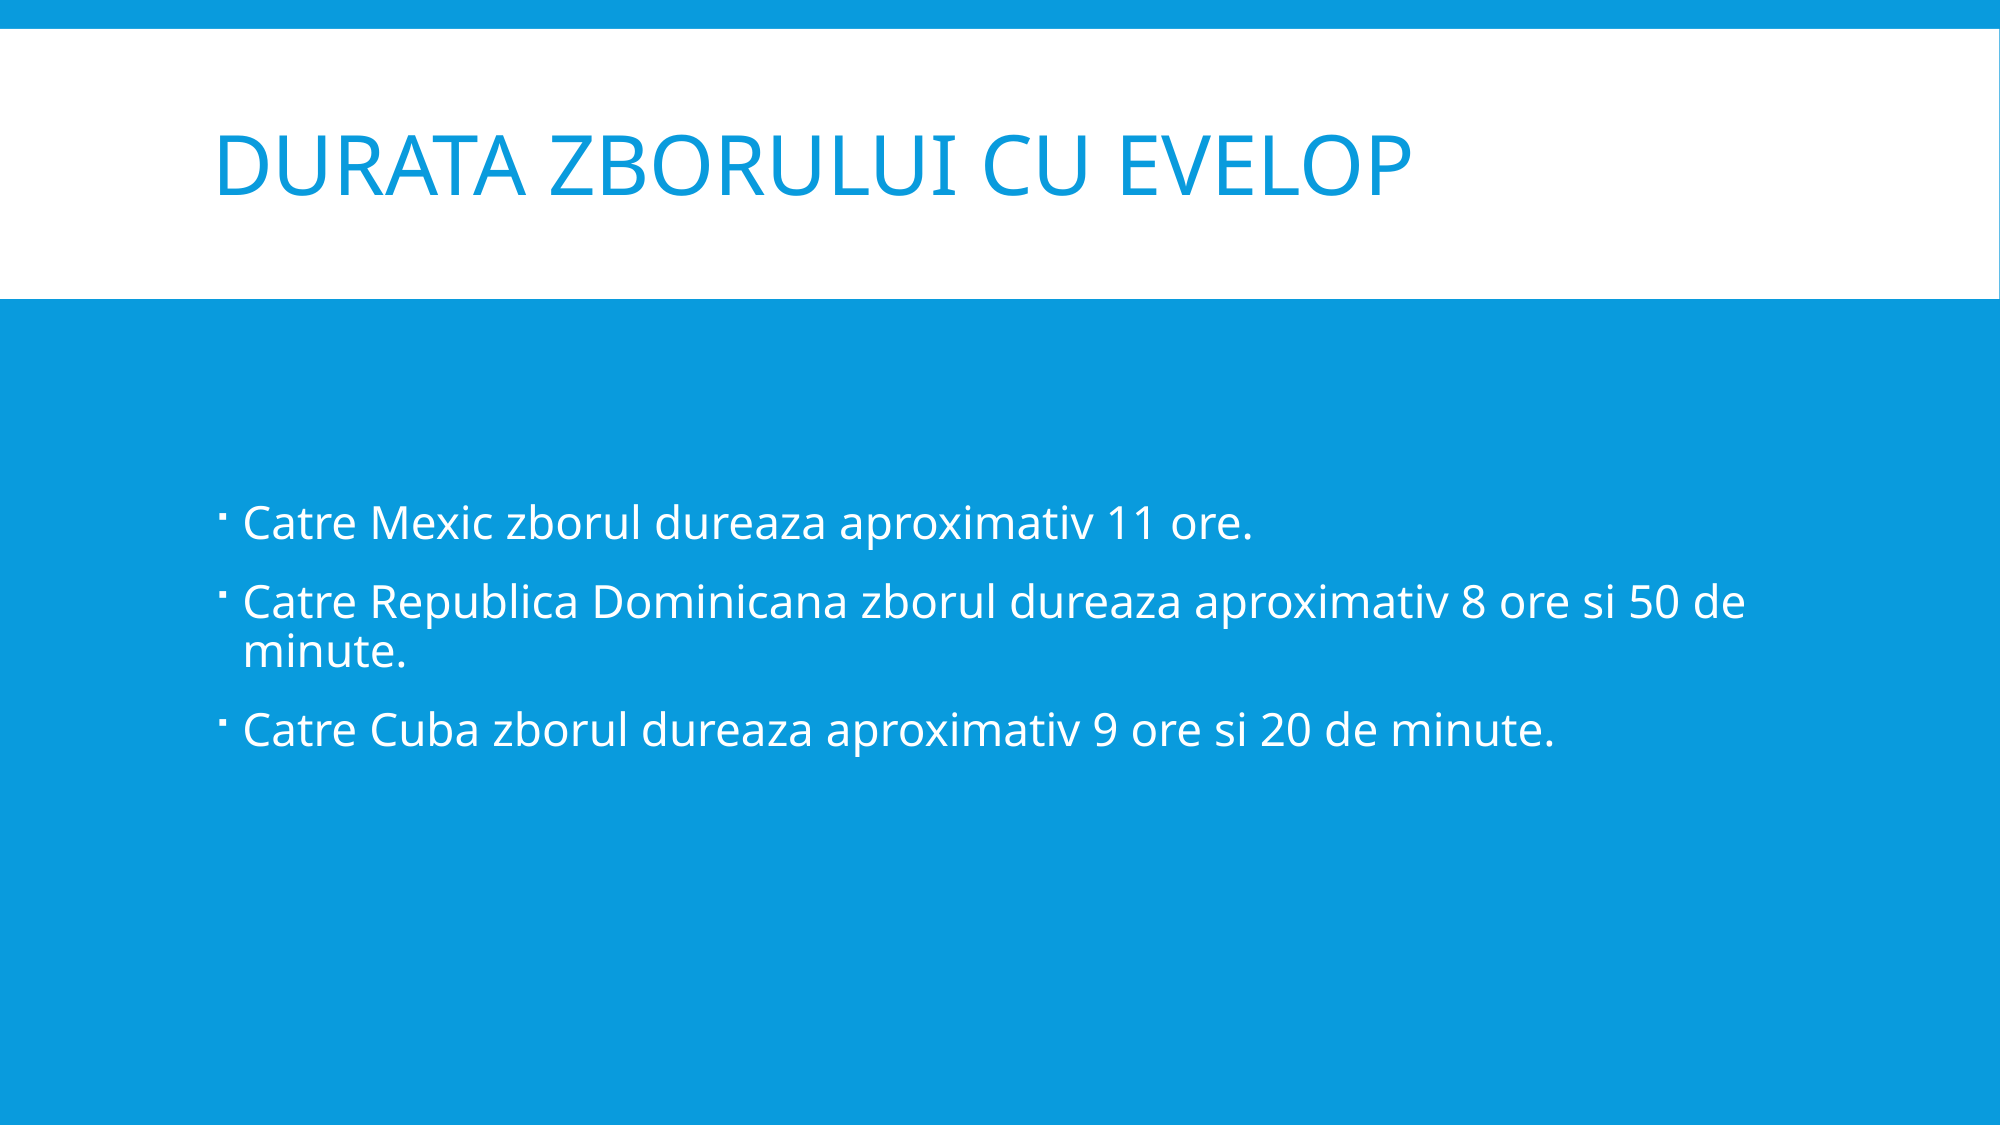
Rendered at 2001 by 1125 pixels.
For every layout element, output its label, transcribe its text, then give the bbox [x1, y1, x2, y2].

title Durata zborului cu evelop [197, 46, 1803, 295]
list Catre Mexic zborul dureaza aproximativ 11 ore. Catre Republica Dominicana zborul dureaza aproximativ 8 ore si 50 de minute. Catre Cuba zborul dureaza aproximativ 9 ore si 20 de minute. [197, 329, 1803, 1020]
